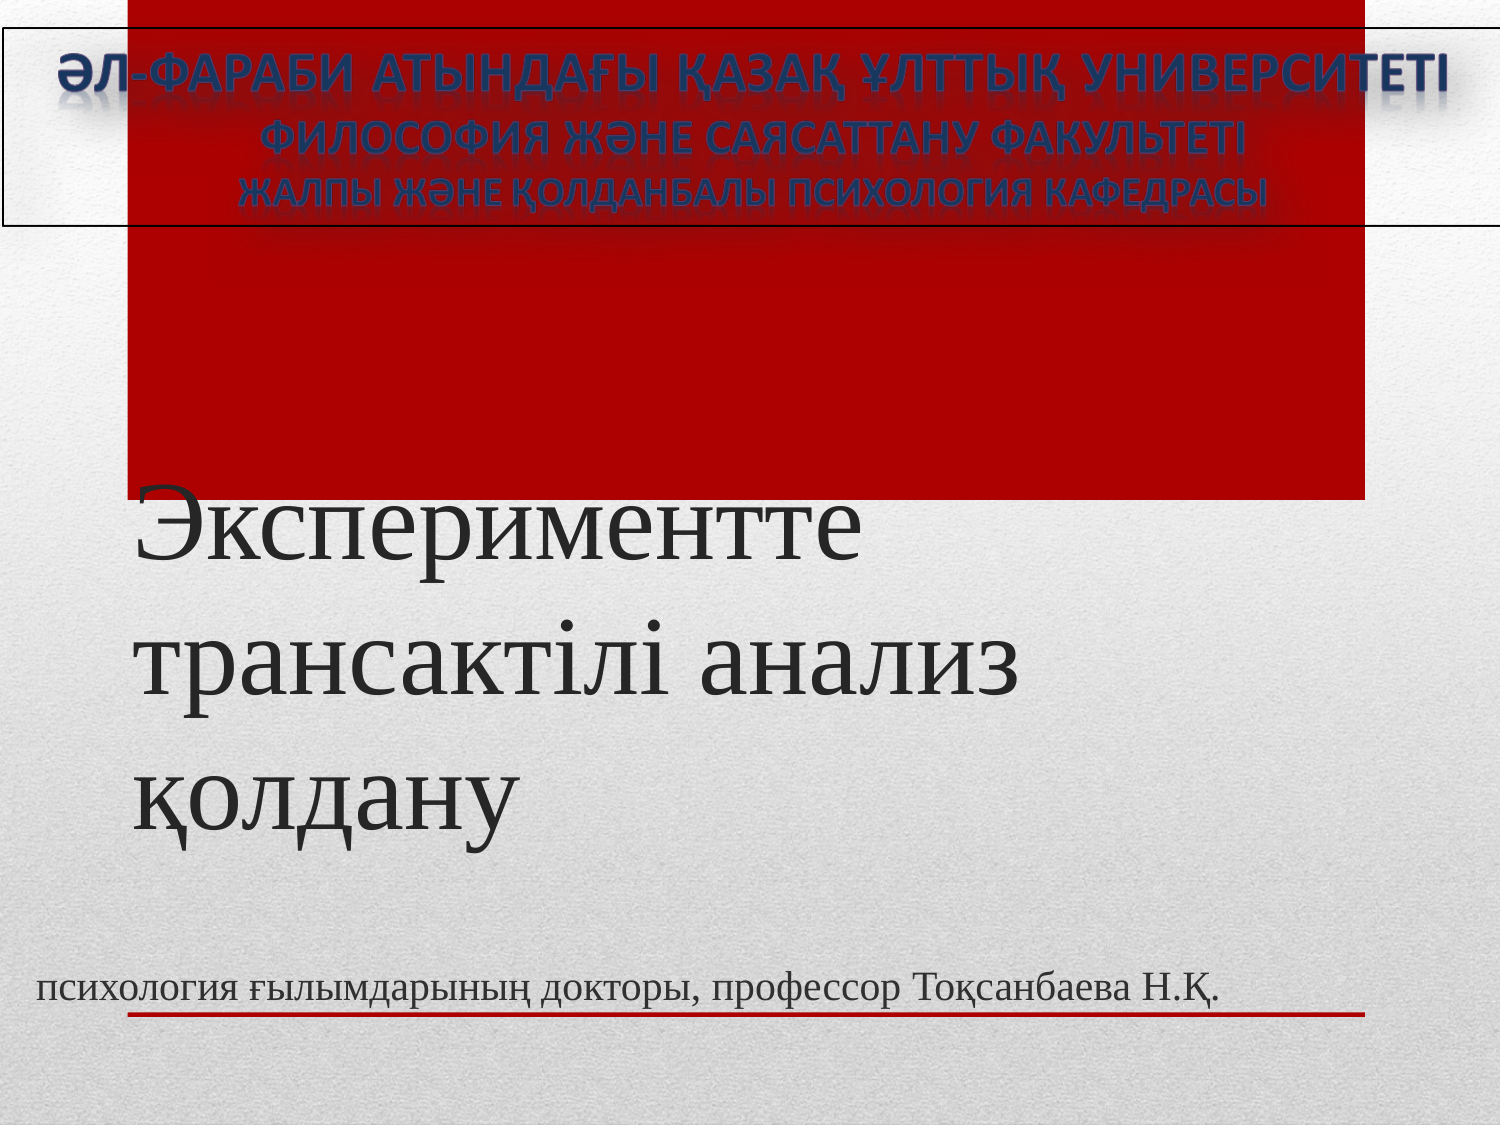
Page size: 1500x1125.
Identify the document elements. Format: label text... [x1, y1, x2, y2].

title Экспериментте трансактілі анализ қолдану [117, 457, 1362, 860]
subtitle психология ғылымдарының докторы, профессор Тоқсанбаева Н.Қ. [0, 893, 1459, 1056]
picture [1, 18, 1500, 246]
